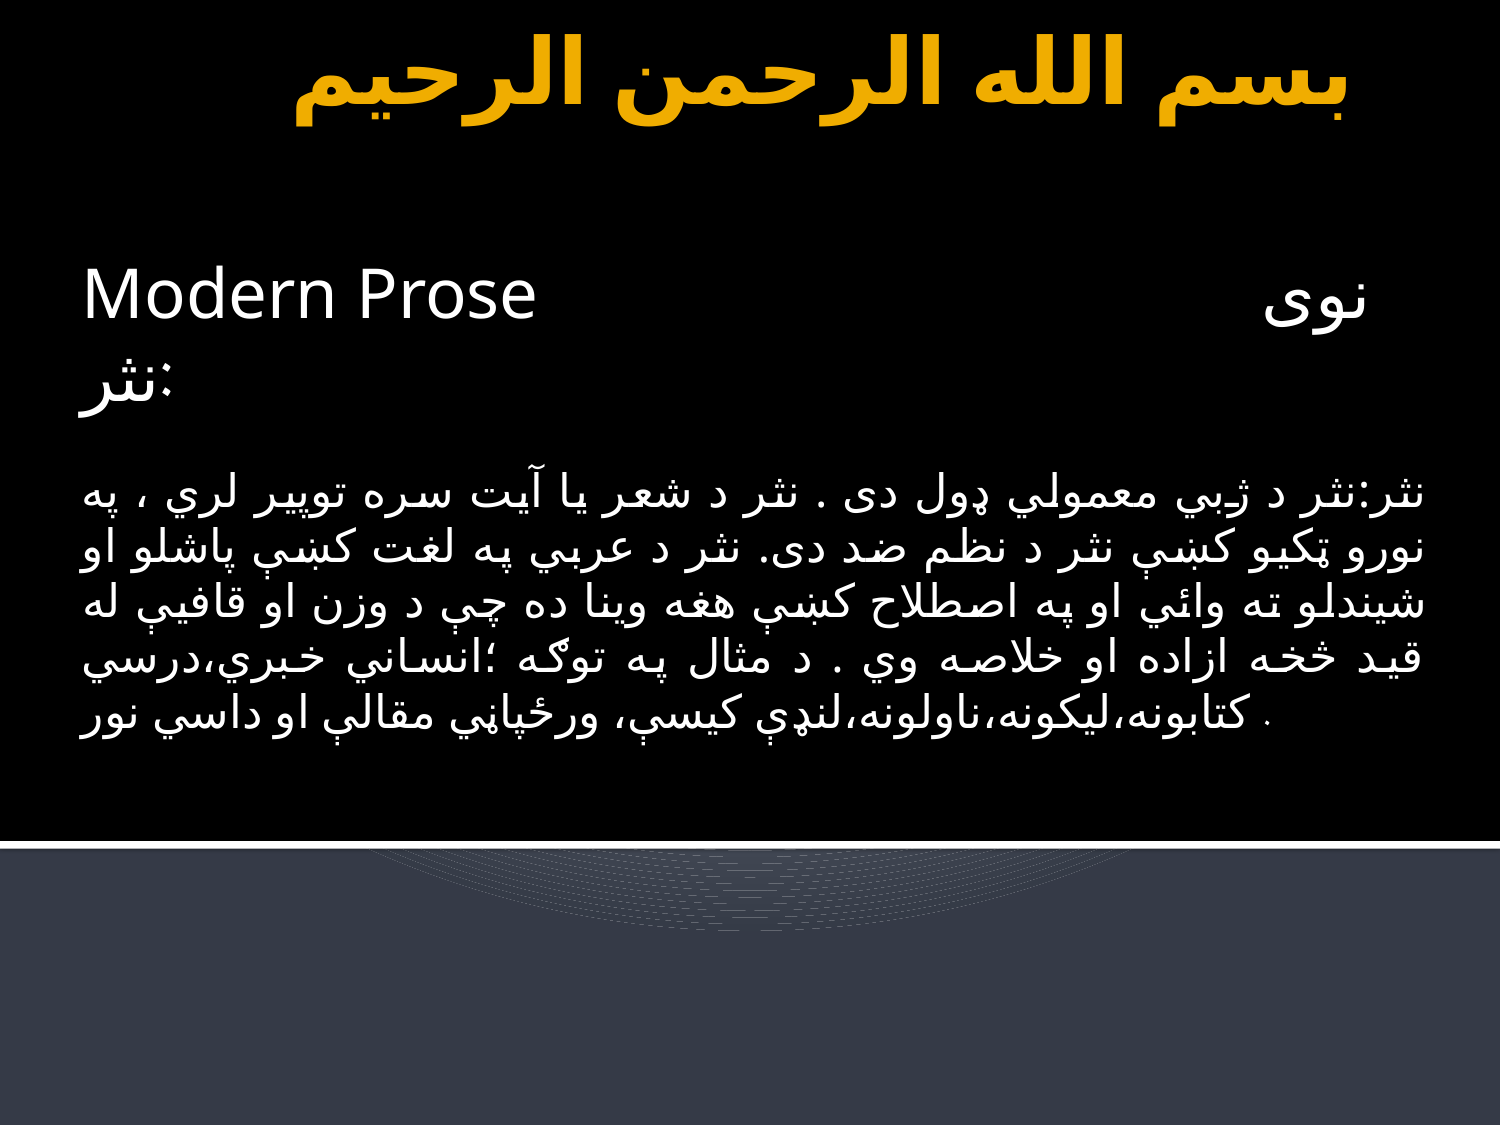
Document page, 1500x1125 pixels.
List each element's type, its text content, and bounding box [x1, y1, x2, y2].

title بسم الله الرحمن الرحیم [275, 12, 1375, 150]
subtitle Modern Prose نوی نثر: نثر:نثر د ژبي معمولي ډول دی . نثر د شعر يا آيت سره توپير لري ، په نورو ټکيو کښې نثر د نظم ضد دی. نثر د عربي په لغت کښې پاشلو او شيندلو ته وائي او په اصطلاح کښې هغه وينا ده چې د وزن او قافيې له قيد څخه ازاده او خلاصه وي . د مثال په توګه ؛انساني خبري،درسي کتابونه،ليکونه،ناولونه،لنډې کيسې، ورځپاڼي مقالې او داسي نور . [62, 249, 1438, 788]
